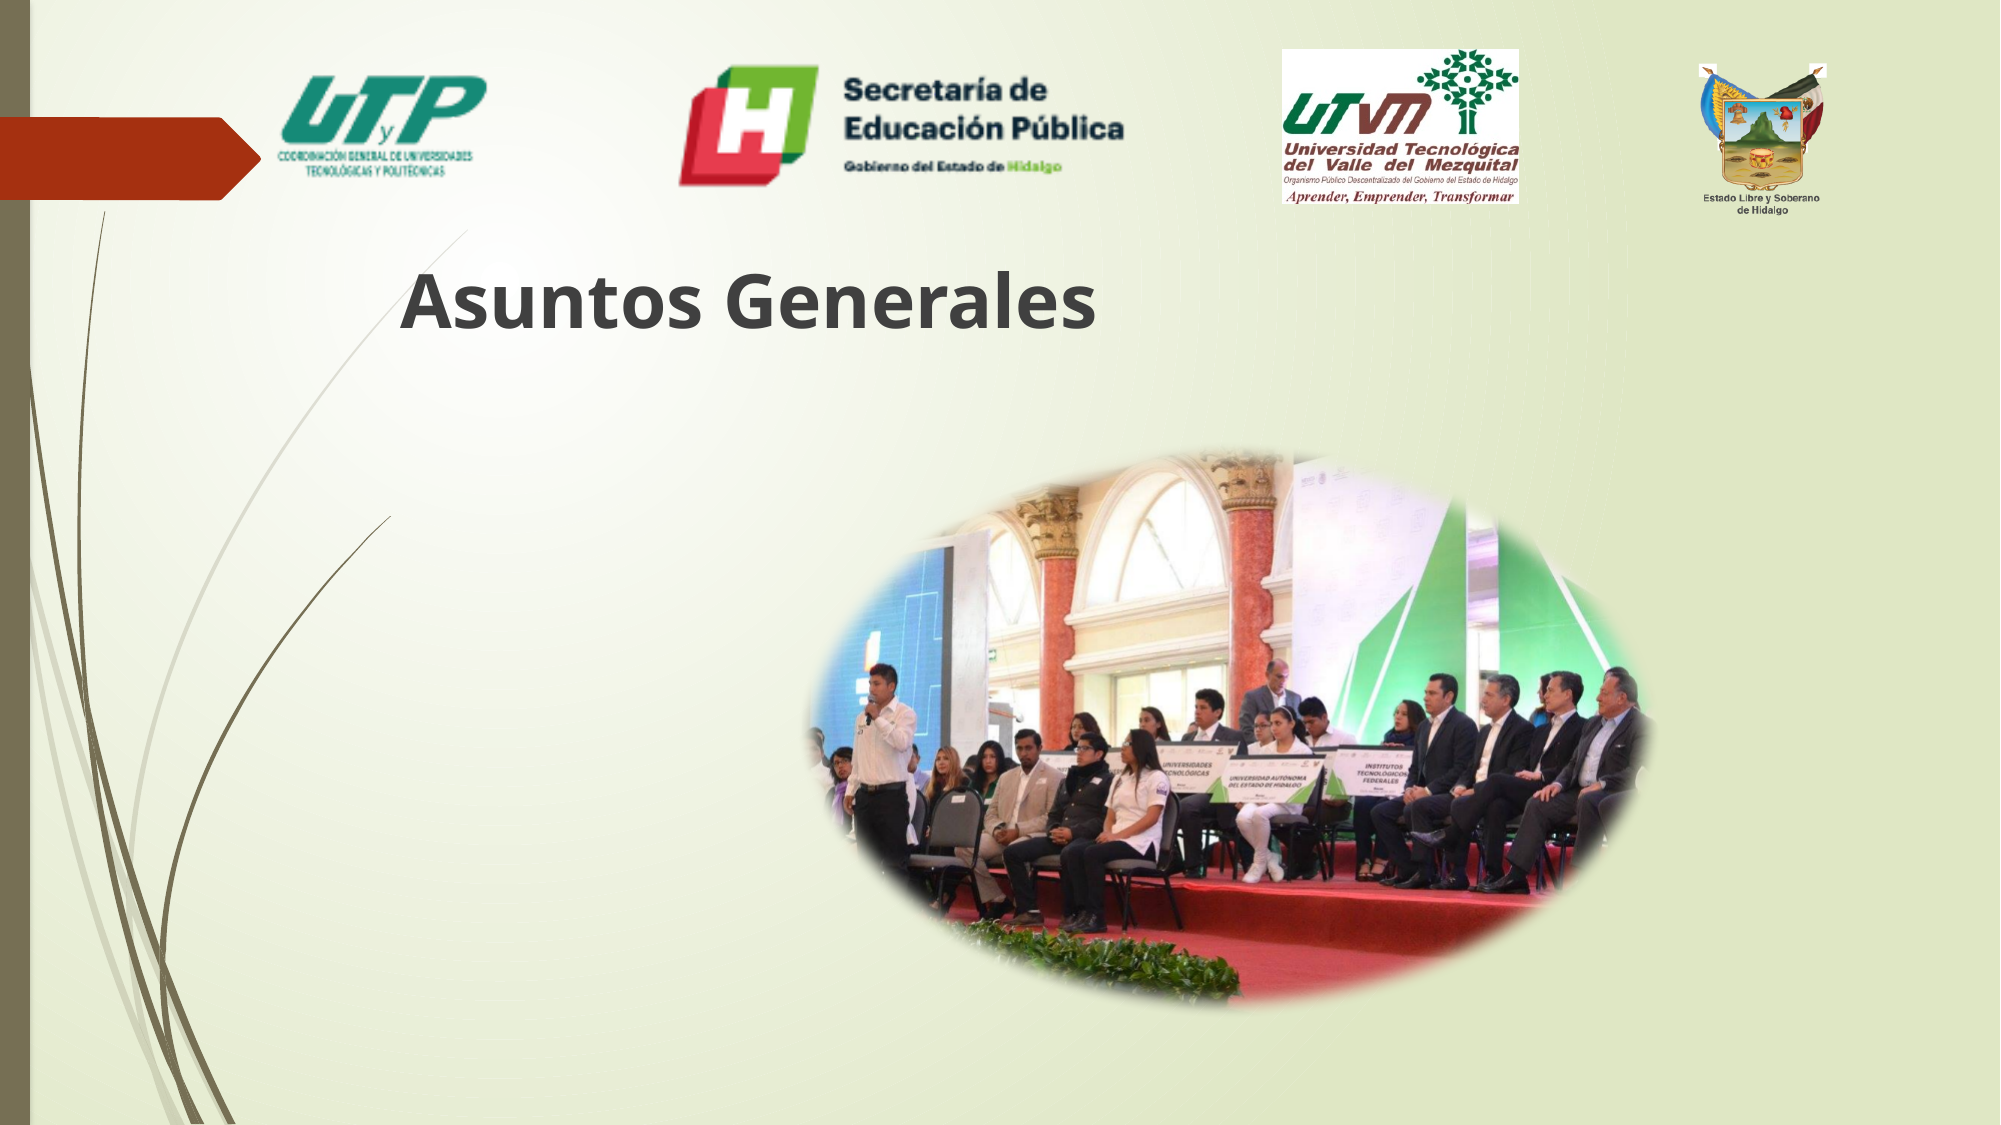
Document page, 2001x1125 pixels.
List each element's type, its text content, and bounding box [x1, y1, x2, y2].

list Asuntos Generales [385, 246, 1848, 867]
picture [1662, 51, 1877, 247]
picture [796, 440, 1663, 1019]
picture [177, 13, 594, 240]
picture [1282, 49, 1519, 205]
picture [664, 55, 1140, 199]
